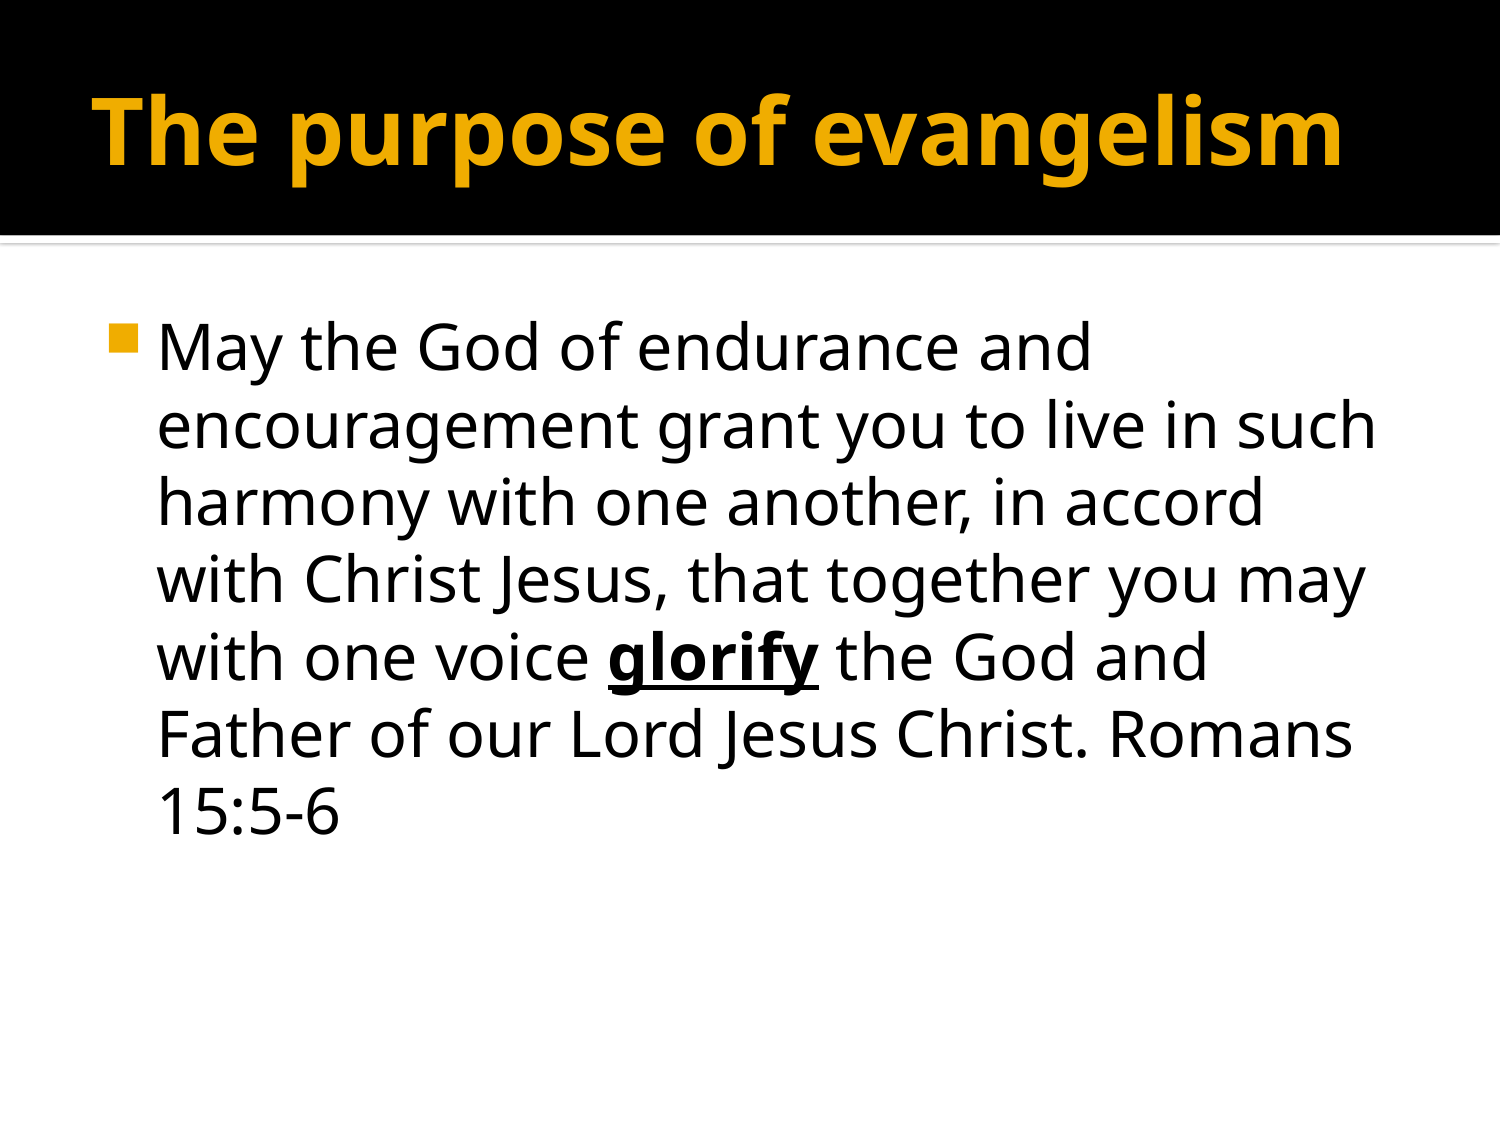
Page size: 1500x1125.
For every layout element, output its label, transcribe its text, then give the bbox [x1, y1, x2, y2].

list May the God of endurance and encouragement grant you to live in such harmony with one another, in accord with Christ Jesus, that together you may with one voice glorify the God and Father of our Lord Jesus Christ. Romans 15:5-6 [75, 291, 1425, 1050]
title The purpose of evangelism [75, 25, 1425, 231]
